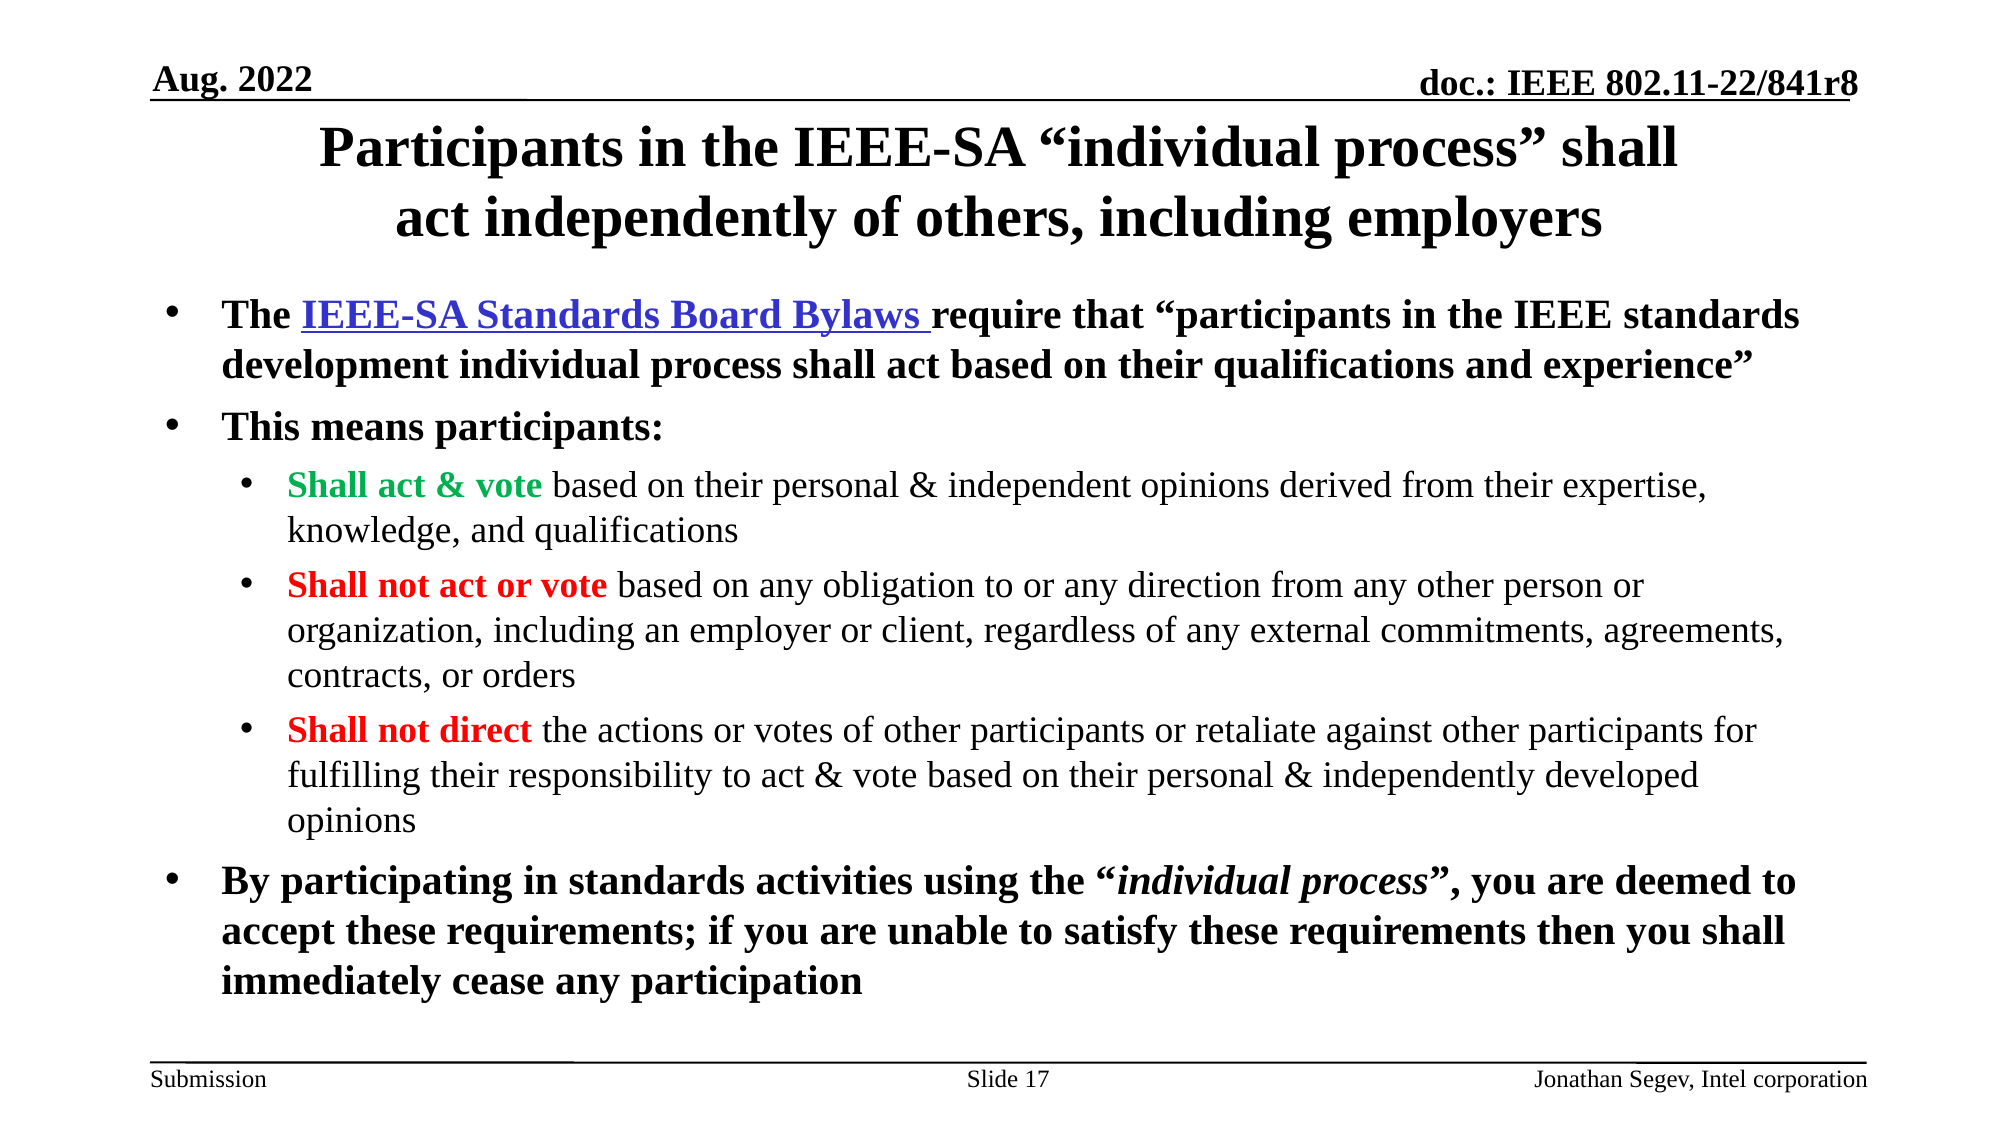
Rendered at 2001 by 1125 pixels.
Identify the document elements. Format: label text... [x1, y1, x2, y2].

footer Jonathan Segev, Intel corporation [1171, 1061, 1869, 1093]
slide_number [152, 54, 563, 100]
title Participants in the IEEE-SA “individual process” shall act independently of others, including employers [149, 112, 1850, 244]
slide_number Slide 17 [950, 1061, 1067, 1123]
list The IEEE-SA Standards Board Bylaws require that “participants in the IEEE standards development individual process shall act based on their qualifications and experience” This means participants: Shall act & vote based on their personal & independent opinions derived from their expertise, knowledge, and qualifications Shall not act or vote based on any obligation to or any direction from any other person or organization, including an employer or client, regardless of any external commitments, agreements, contracts, or orders Shall not direct the actions or votes of other participants or retaliate against other participants for fulfilling their responsibility to act & vote based on their personal & independently developed opinions By participating in standards activities using the “individual process”, you are deemed to accept these requirements; if you are unable to satisfy these requirements then you shall immediately cease any participation [149, 278, 1850, 1000]
